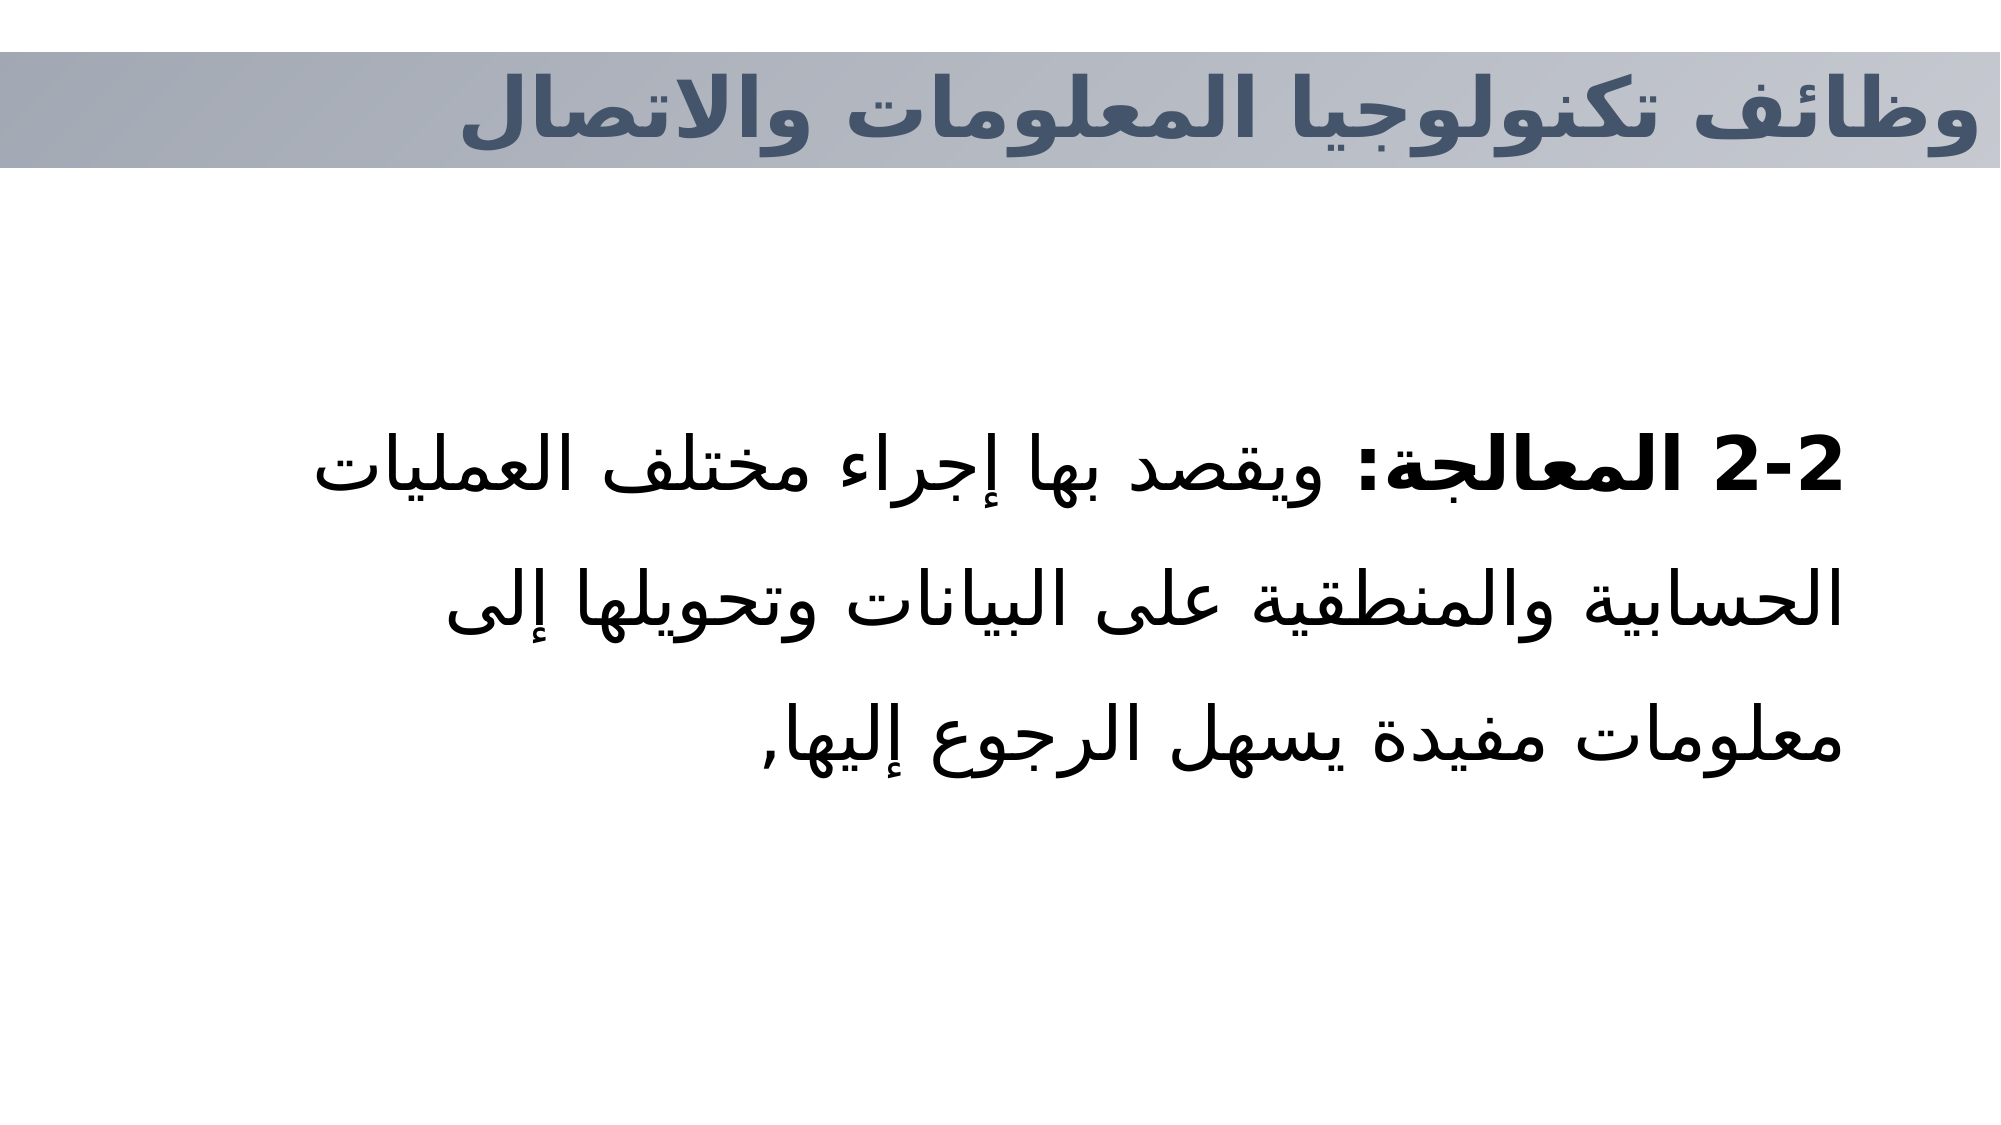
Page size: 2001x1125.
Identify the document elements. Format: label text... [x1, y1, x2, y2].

text_box وظائف تكنولوجيا المعلومات والاتصال [0, 52, 2000, 168]
list 2-2 المعالجة: ويقصد بها إجراء مختلف العمليات الحسابية والمنطقية على البيانات وتحويلها إلى معلومات مفيدة يسهل الرجوع إليها, [137, 362, 1863, 685]
